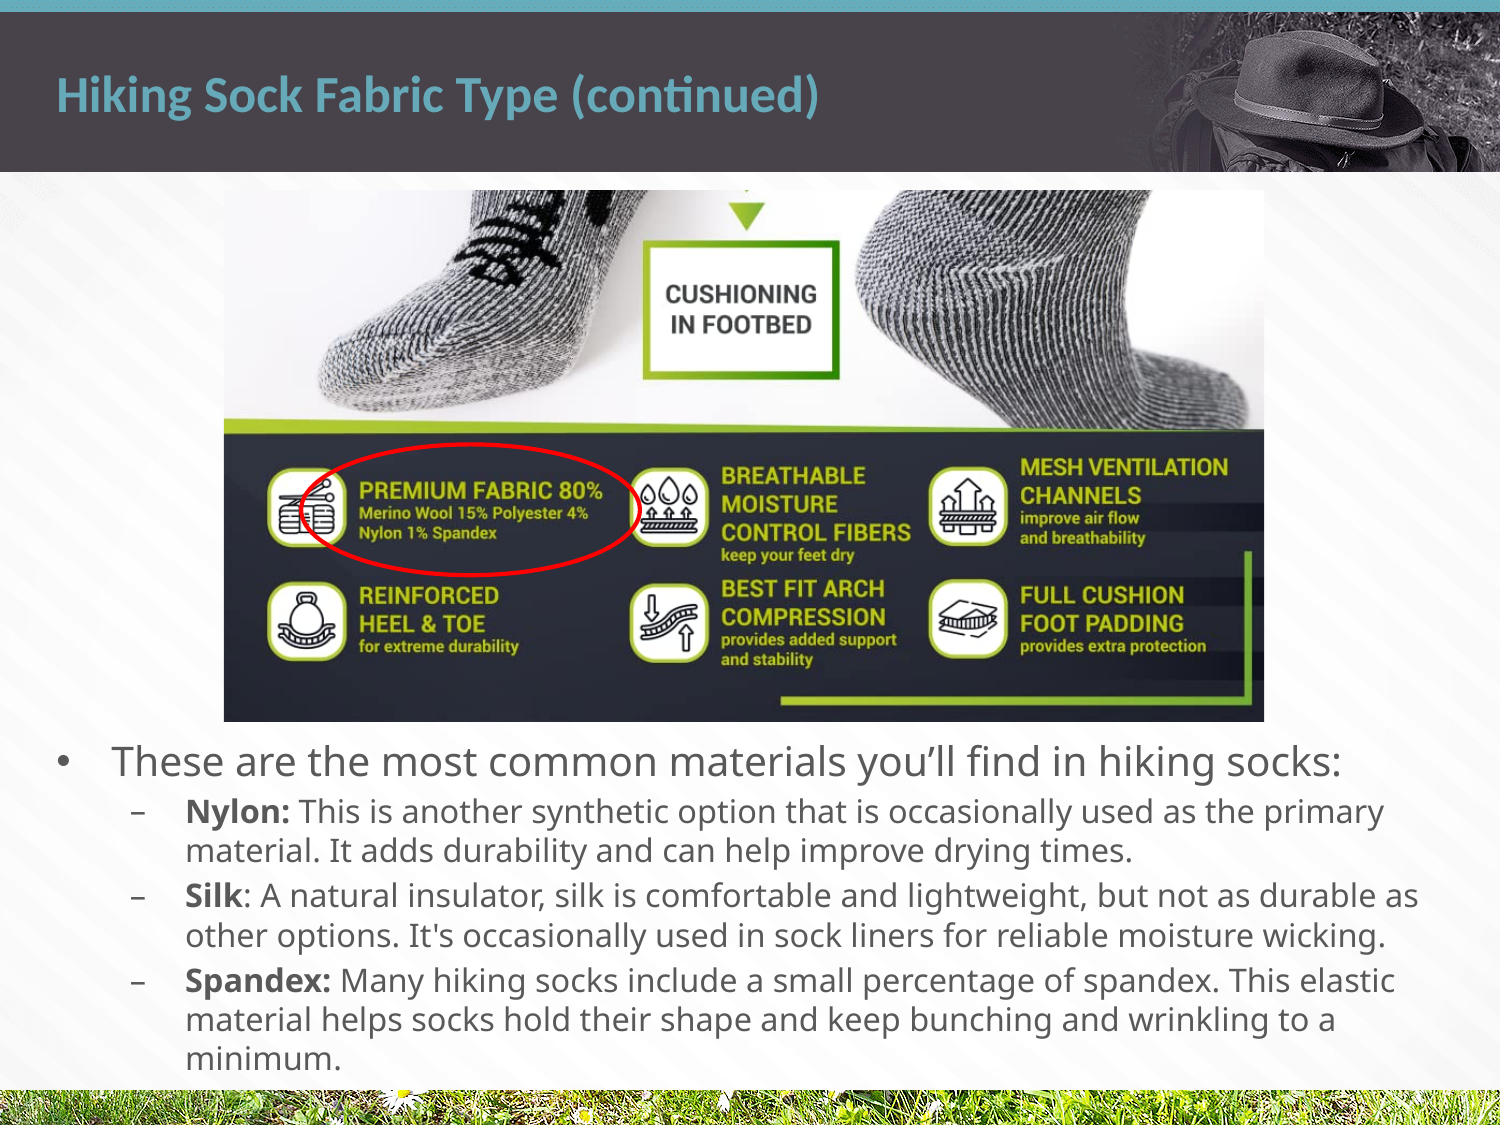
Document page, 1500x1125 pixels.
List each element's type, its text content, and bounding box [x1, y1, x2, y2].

list These are the most common materials you’ll find in hiking socks: Nylon: This is another synthetic option that is occasionally used as the primary material. It adds durability and can help improve drying times. Silk: A natural insulator, silk is comfortable and lightweight, but not as durable as other options. It's occasionally used in sock liners for reliable moisture wicking. Spandex: Many hiking socks include a small percentage of spandex. This elastic material helps socks hold their shape and keep bunching and wrinkling to a minimum. [41, 727, 1447, 1094]
picture [0, 0, 1500, 1125]
title Hiking Sock Fabric Type (continued) [41, 25, 1424, 157]
